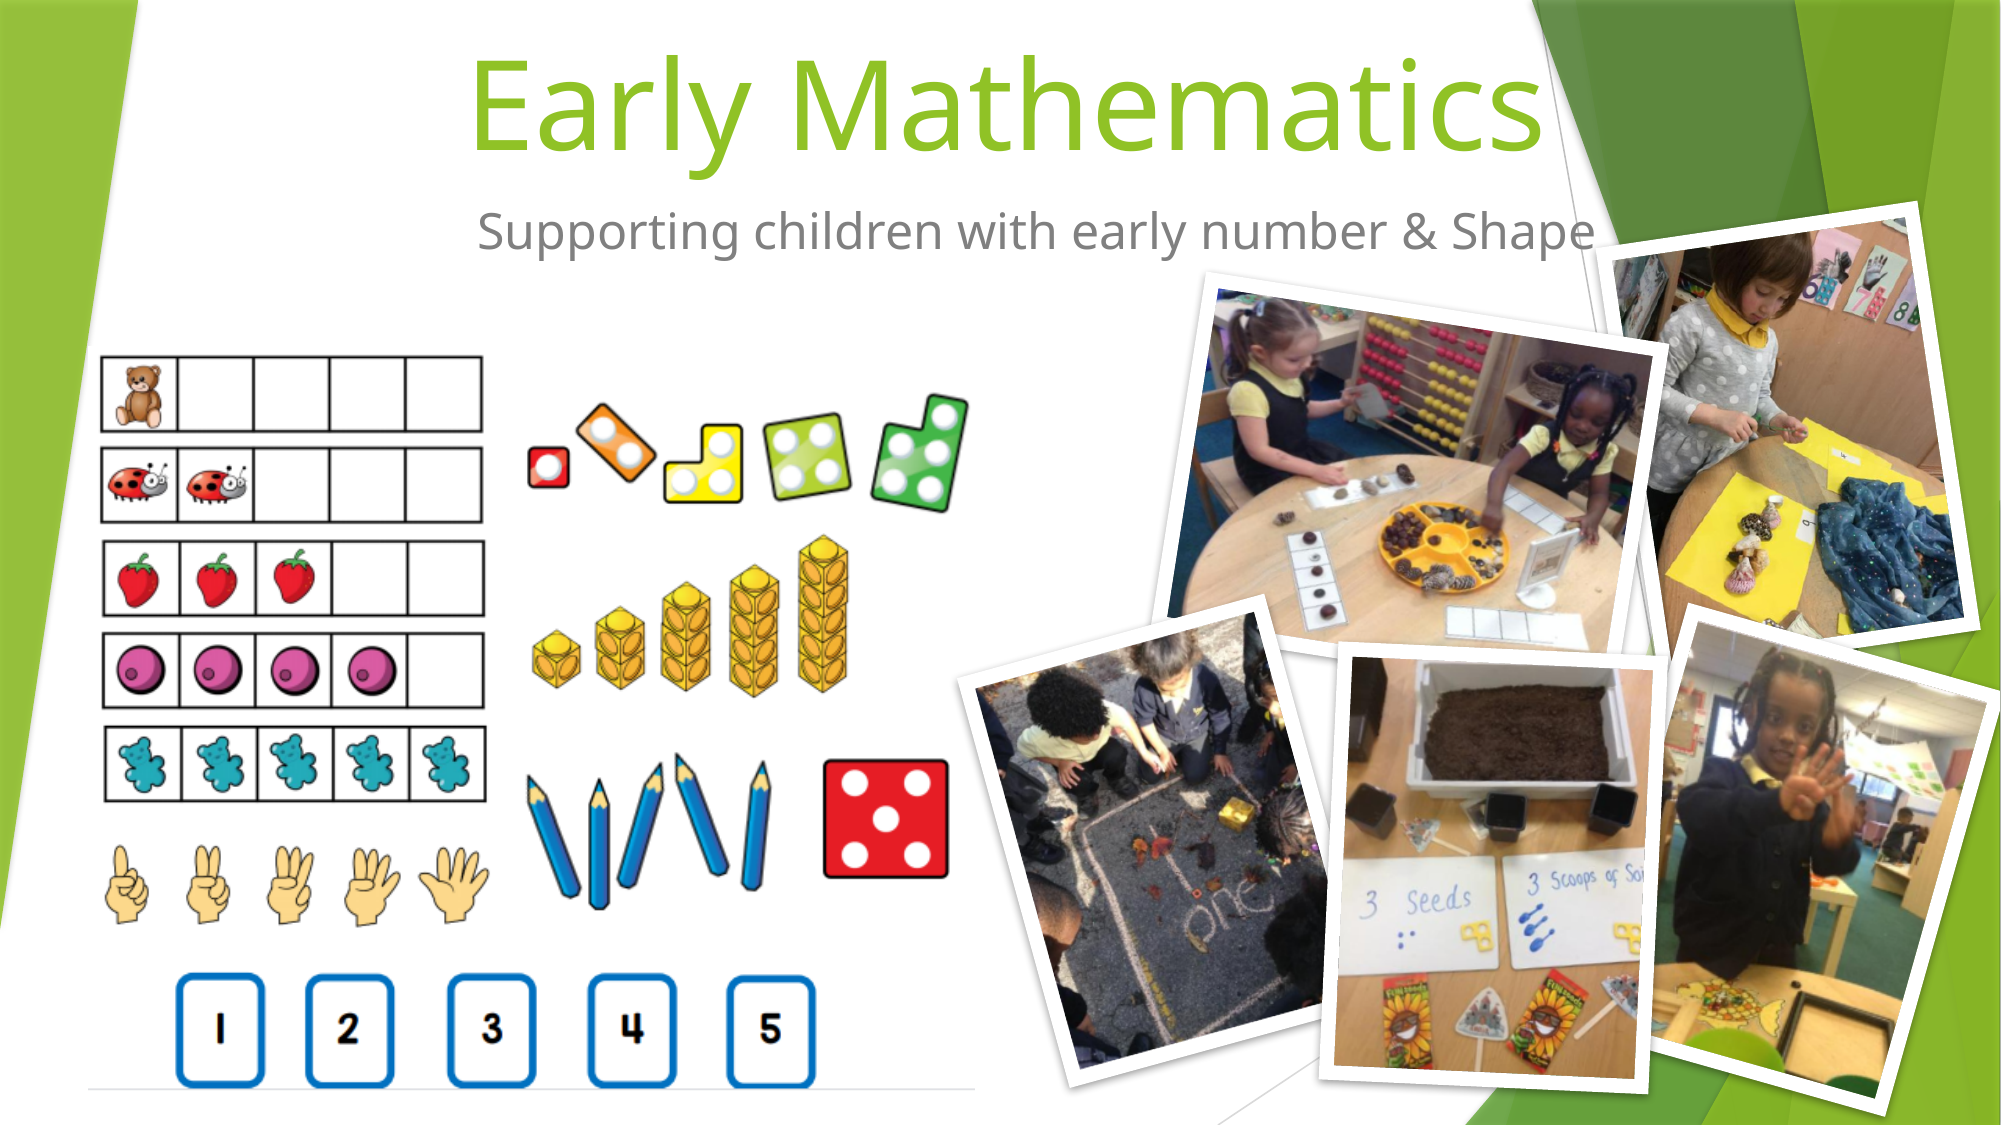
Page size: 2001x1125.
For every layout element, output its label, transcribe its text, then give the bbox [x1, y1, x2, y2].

subtitle Supporting children with early number & Shape [337, 192, 1612, 373]
picture [88, 218, 1991, 1098]
title Early Mathematics [287, 0, 1562, 184]
